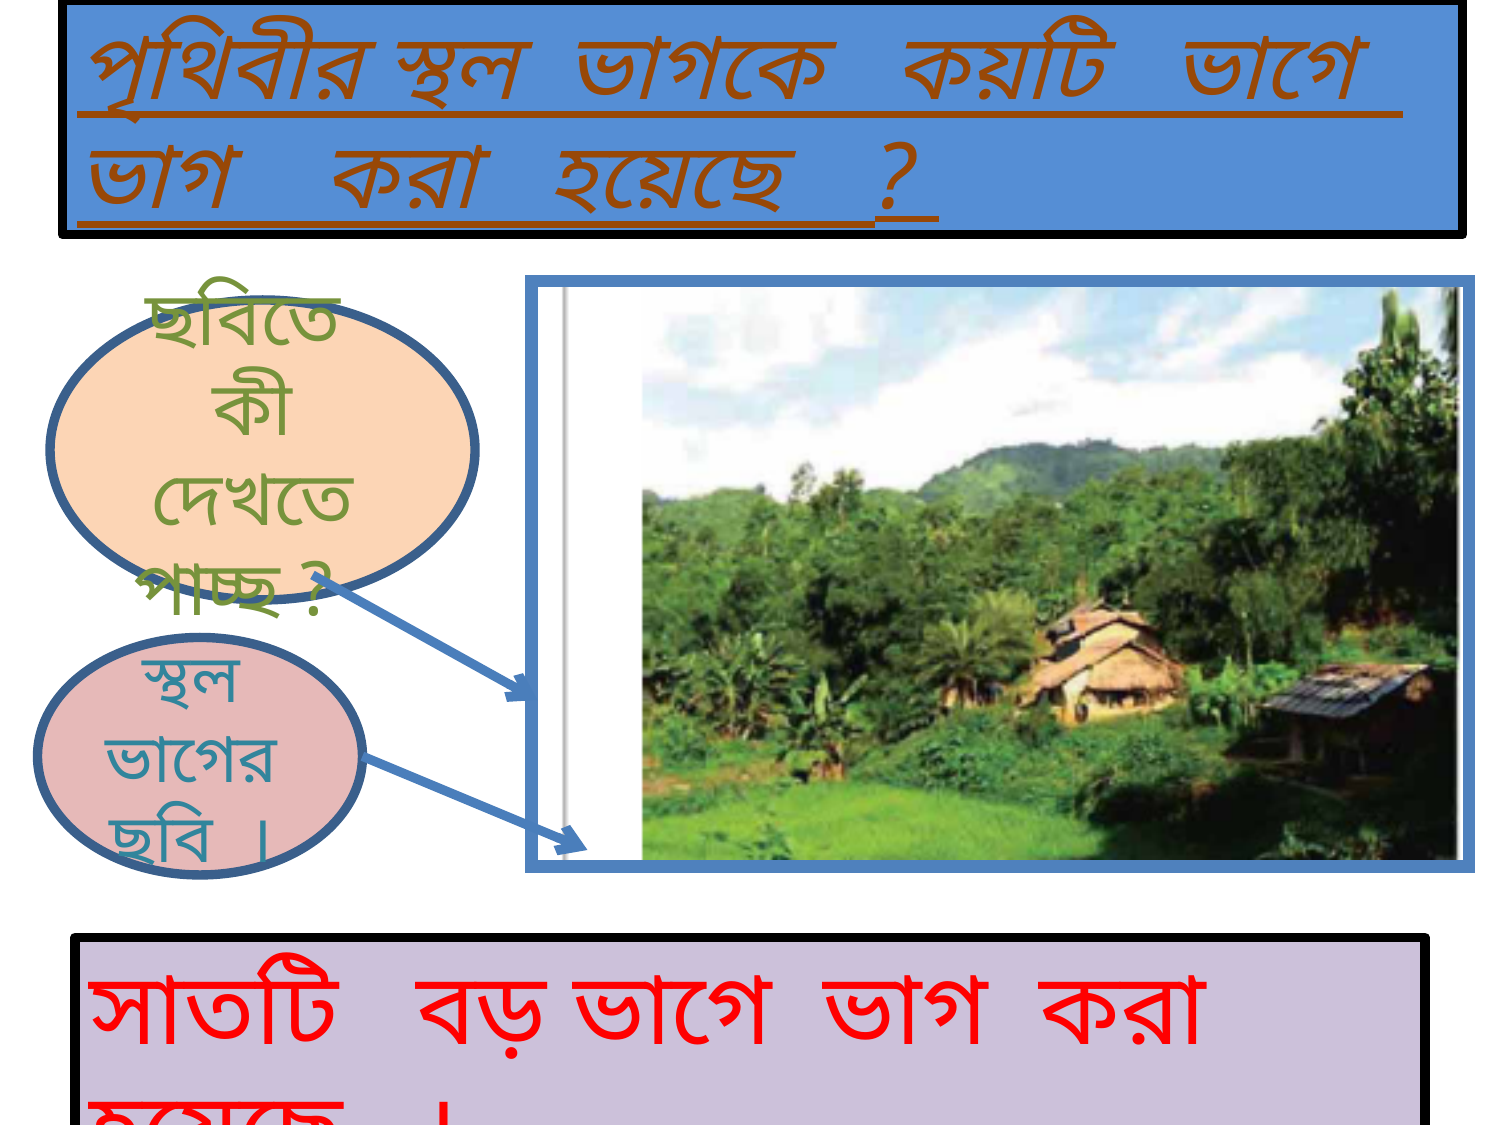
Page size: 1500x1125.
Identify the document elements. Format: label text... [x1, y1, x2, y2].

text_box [312, 574, 538, 701]
text_box ছবিতে কী দেখতে পাচ্ছ ? [47, 297, 478, 603]
text_box স্থল ভাগের ছবি । [35, 635, 365, 878]
text_box সাতটি বড় ভাগে ভাগ করা হয়েছে । [74, 937, 1425, 1125]
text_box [362, 755, 588, 851]
text_box পৃথিবীর স্থল ভাগকে কয়টি ভাগে ভাগ করা হয়েছে ? [62, 0, 1463, 235]
picture [537, 287, 1463, 861]
